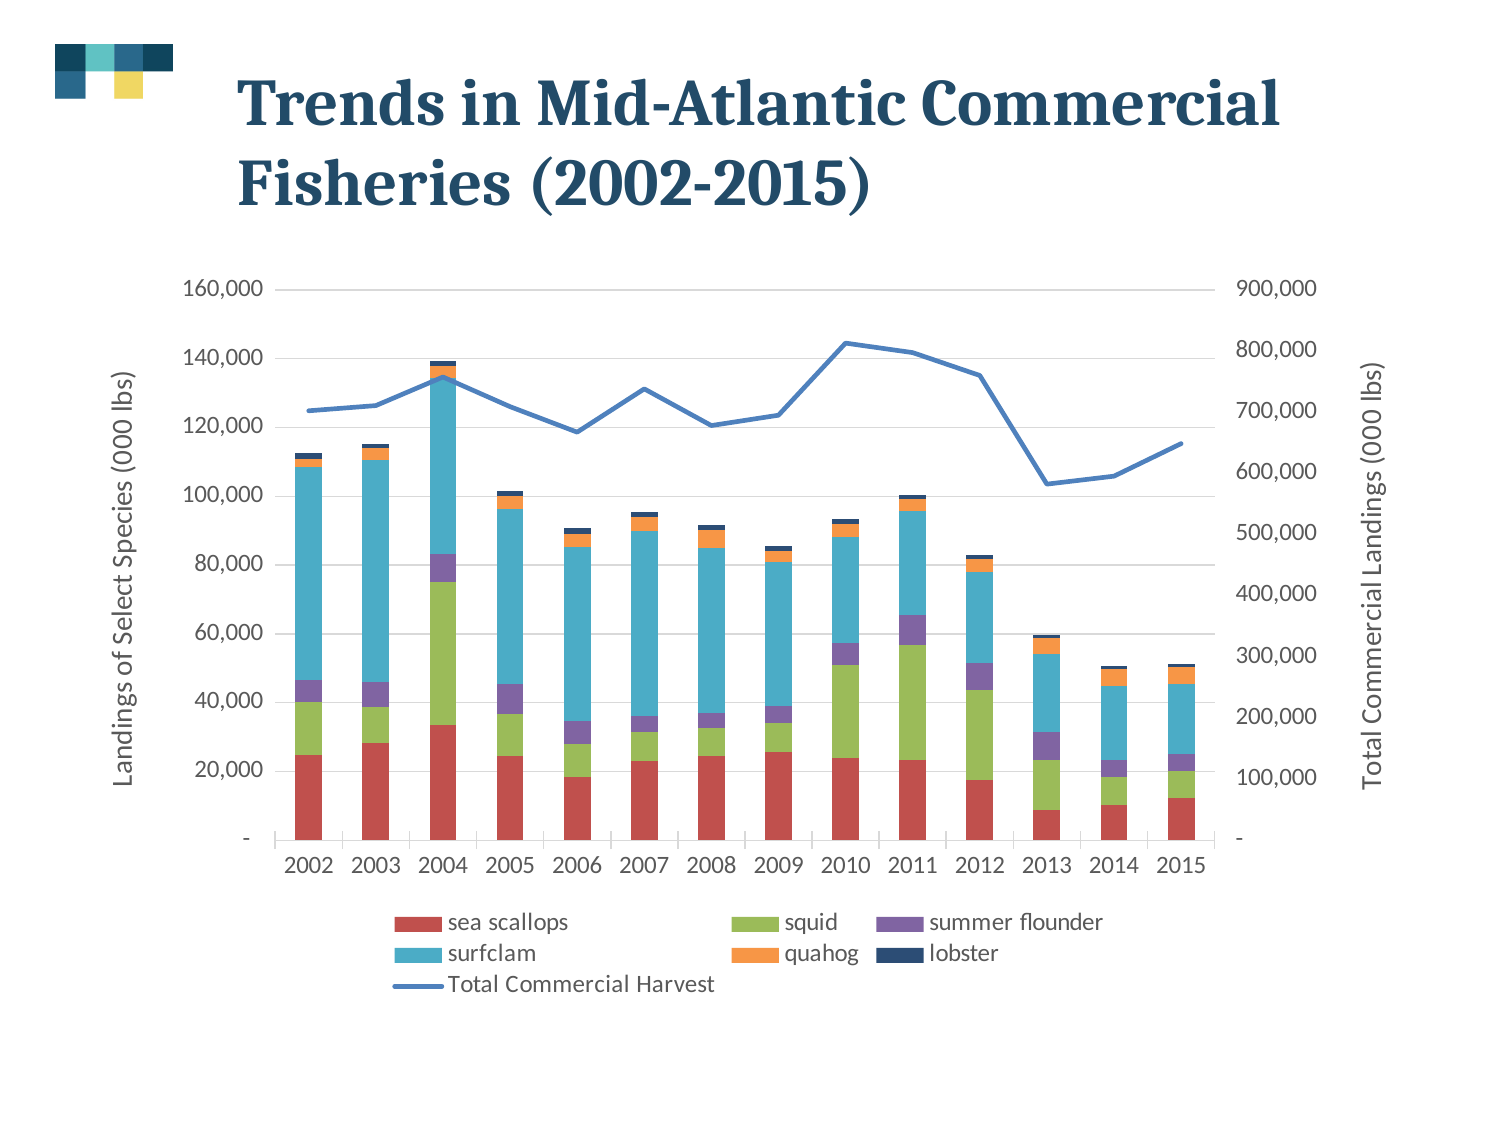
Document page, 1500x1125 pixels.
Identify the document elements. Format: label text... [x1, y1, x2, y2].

title Trends in Mid-Atlantic Commercial Fisheries (2002-2015) [222, 45, 1425, 233]
picture [55, 44, 173, 109]
chart [74, 262, 1425, 1006]
